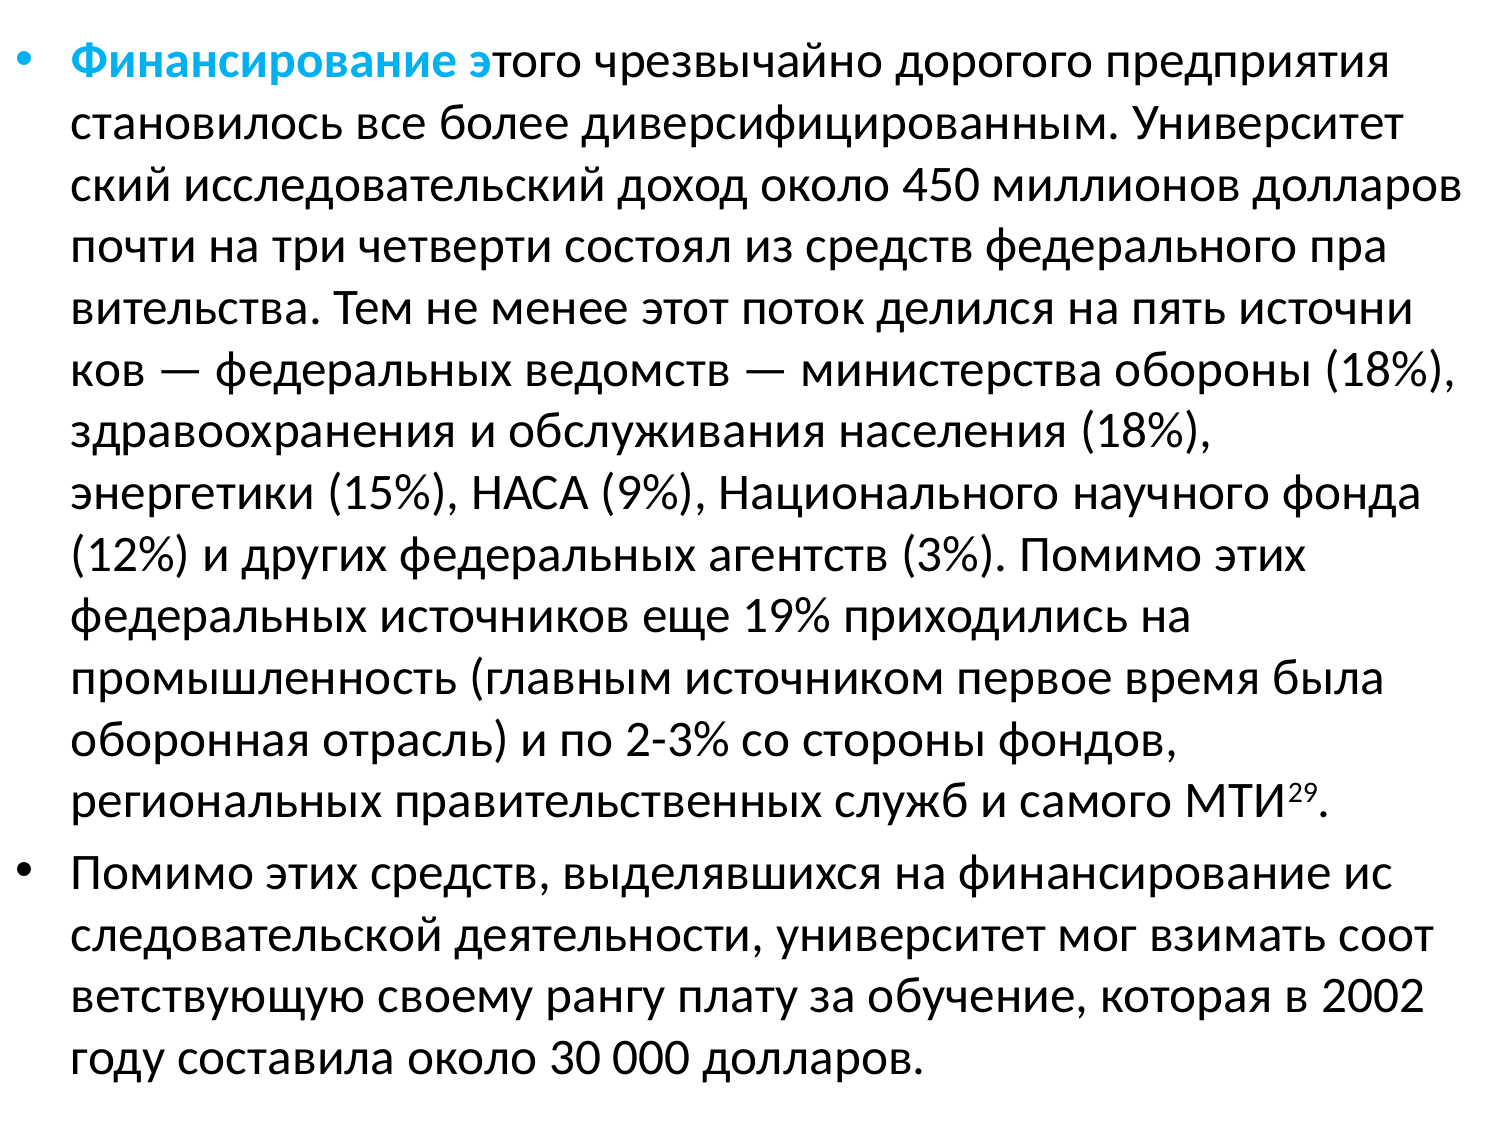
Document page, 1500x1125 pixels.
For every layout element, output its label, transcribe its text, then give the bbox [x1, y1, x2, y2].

list Финансирование этого чрезвычайно дорогого предприятия становилось все более диверсифицированным. Университет­ский исследовательский доход около 450 миллионов долларов почти на три четверти состоял из средств федерального пра­вительства. Тем не менее этот поток делился на пять источни­ков — федеральных ведомств — министерства обороны (18%), здравоохранения и обслуживания населения (18%), энергетики (15%), НАСА (9%), Национального научного фонда (12%) и дру­гих федеральных агентств (3%). Помимо этих федеральных ис­точников еще 19% приходились на промышленность (главным источником первое время была оборонная отрасль) и по 2-3% со стороны фондов, региональных правительственных служб и самого МТИ29. Помимо этих средств, выделявшихся на финансирование ис­следовательской деятельности, университет мог взимать соот­ветствующую своему рангу плату за обучение, которая в 2002 го­ду составила около 30 000 долларов. [0, 18, 1483, 1125]
